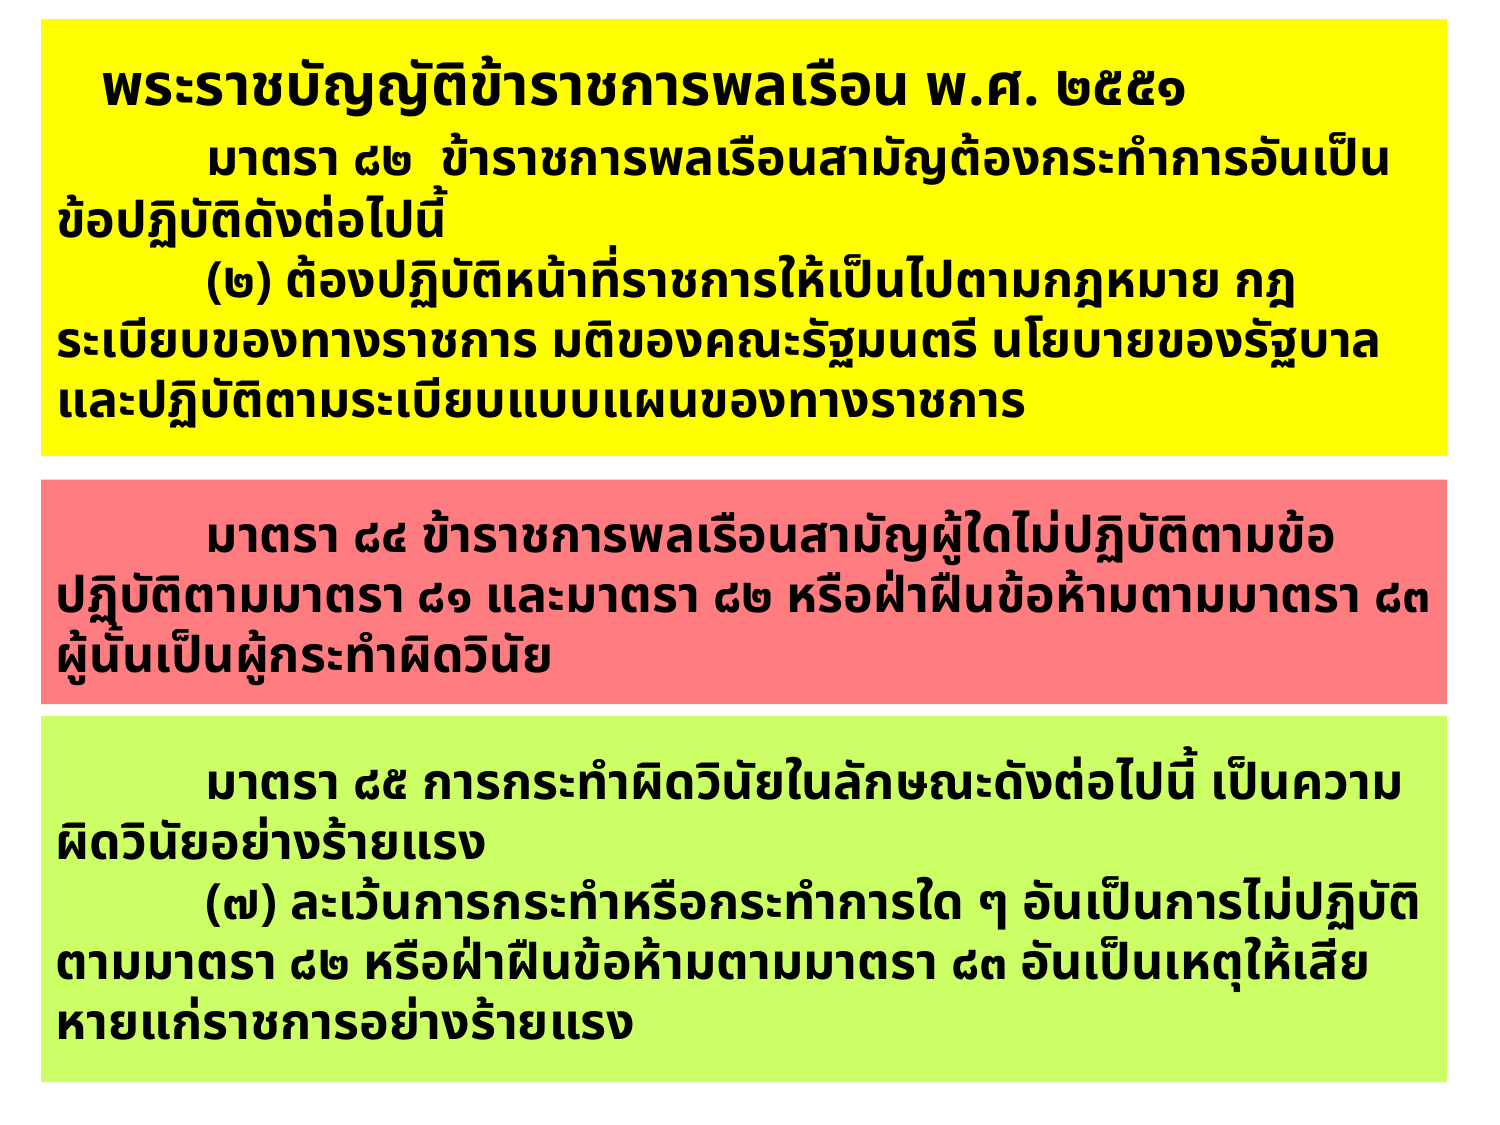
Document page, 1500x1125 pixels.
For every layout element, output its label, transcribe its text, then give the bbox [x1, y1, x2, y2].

title พระราชบัญญัติข้าราชการพลเรือน พ.ศ. ๒๕๕๑ มาตรา ๘๒ ข้าราชการพลเรือนสามัญต้องกระทำการอันเป็นข้อปฏิบัติดังต่อไปนี้ (๒) ต้องปฏิบัติหน้าที่ราชการให้เป็นไปตามกฎหมาย กฎ ระเบียบของทางราชการ มติของคณะรัฐมนตรี นโยบายของรัฐบาล และปฏิบัติตามระเบียบแบบแผนของทางราชการ [40, 18, 1448, 457]
text_box มาตรา ๘๕ การกระทำผิดวินัยในลักษณะดังต่อไปนี้ เป็นความผิดวินัยอย่างร้ายแรง (๗) ละเว้นการกระทำหรือกระทำการใด ๆ อันเป็นการไม่ปฏิบัติตามมาตรา ๘๒ หรือฝ่าฝืนข้อห้ามตามมาตรา ๘๓ อันเป็นเหตุให้เสียหายแก่ราชการอย่างร้ายแรง [41, 716, 1447, 1083]
text_box มาตรา ๘๔ ข้าราชการพลเรือนสามัญผู้ใดไม่ปฏิบัติตามข้อปฏิบัติตามมาตรา ๘๑ และมาตรา ๘๒ หรือฝ่าฝืนข้อห้ามตามมาตรา ๘๓ ผู้นั้นเป็นผู้กระทำผิดวินัย [41, 479, 1447, 705]
